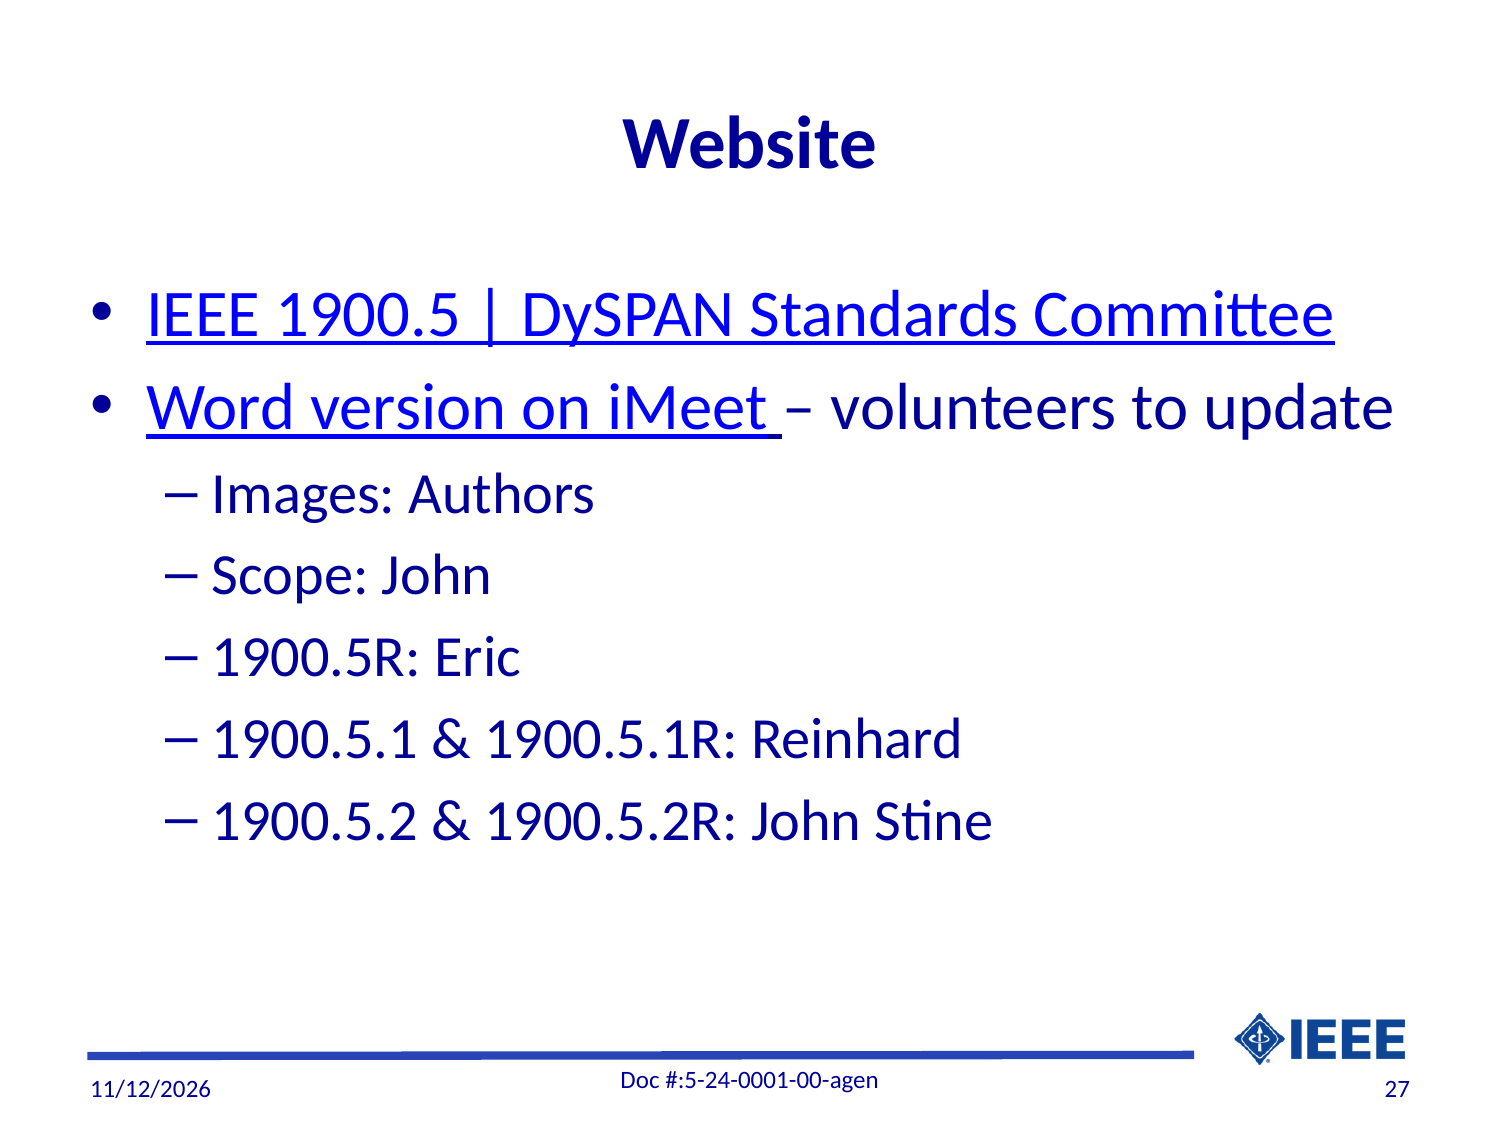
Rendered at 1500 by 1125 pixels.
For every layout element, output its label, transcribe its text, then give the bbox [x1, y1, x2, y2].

title Website [75, 45, 1425, 233]
slide_number 27 [1074, 1057, 1425, 1118]
footer Doc #:5-24-0001-00-agen [496, 1054, 1004, 1103]
list IEEE 1900.5 | DySPAN Standards Committee Word version on iMeet – volunteers to update Images: Authors Scope: John 1900.5R: Eric 1900.5.1 & 1900.5.1R: Reinhard 1900.5.2 & 1900.5.2R: John Stine [75, 262, 1425, 1005]
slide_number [75, 1057, 425, 1118]
picture [1231, 1011, 1406, 1057]
